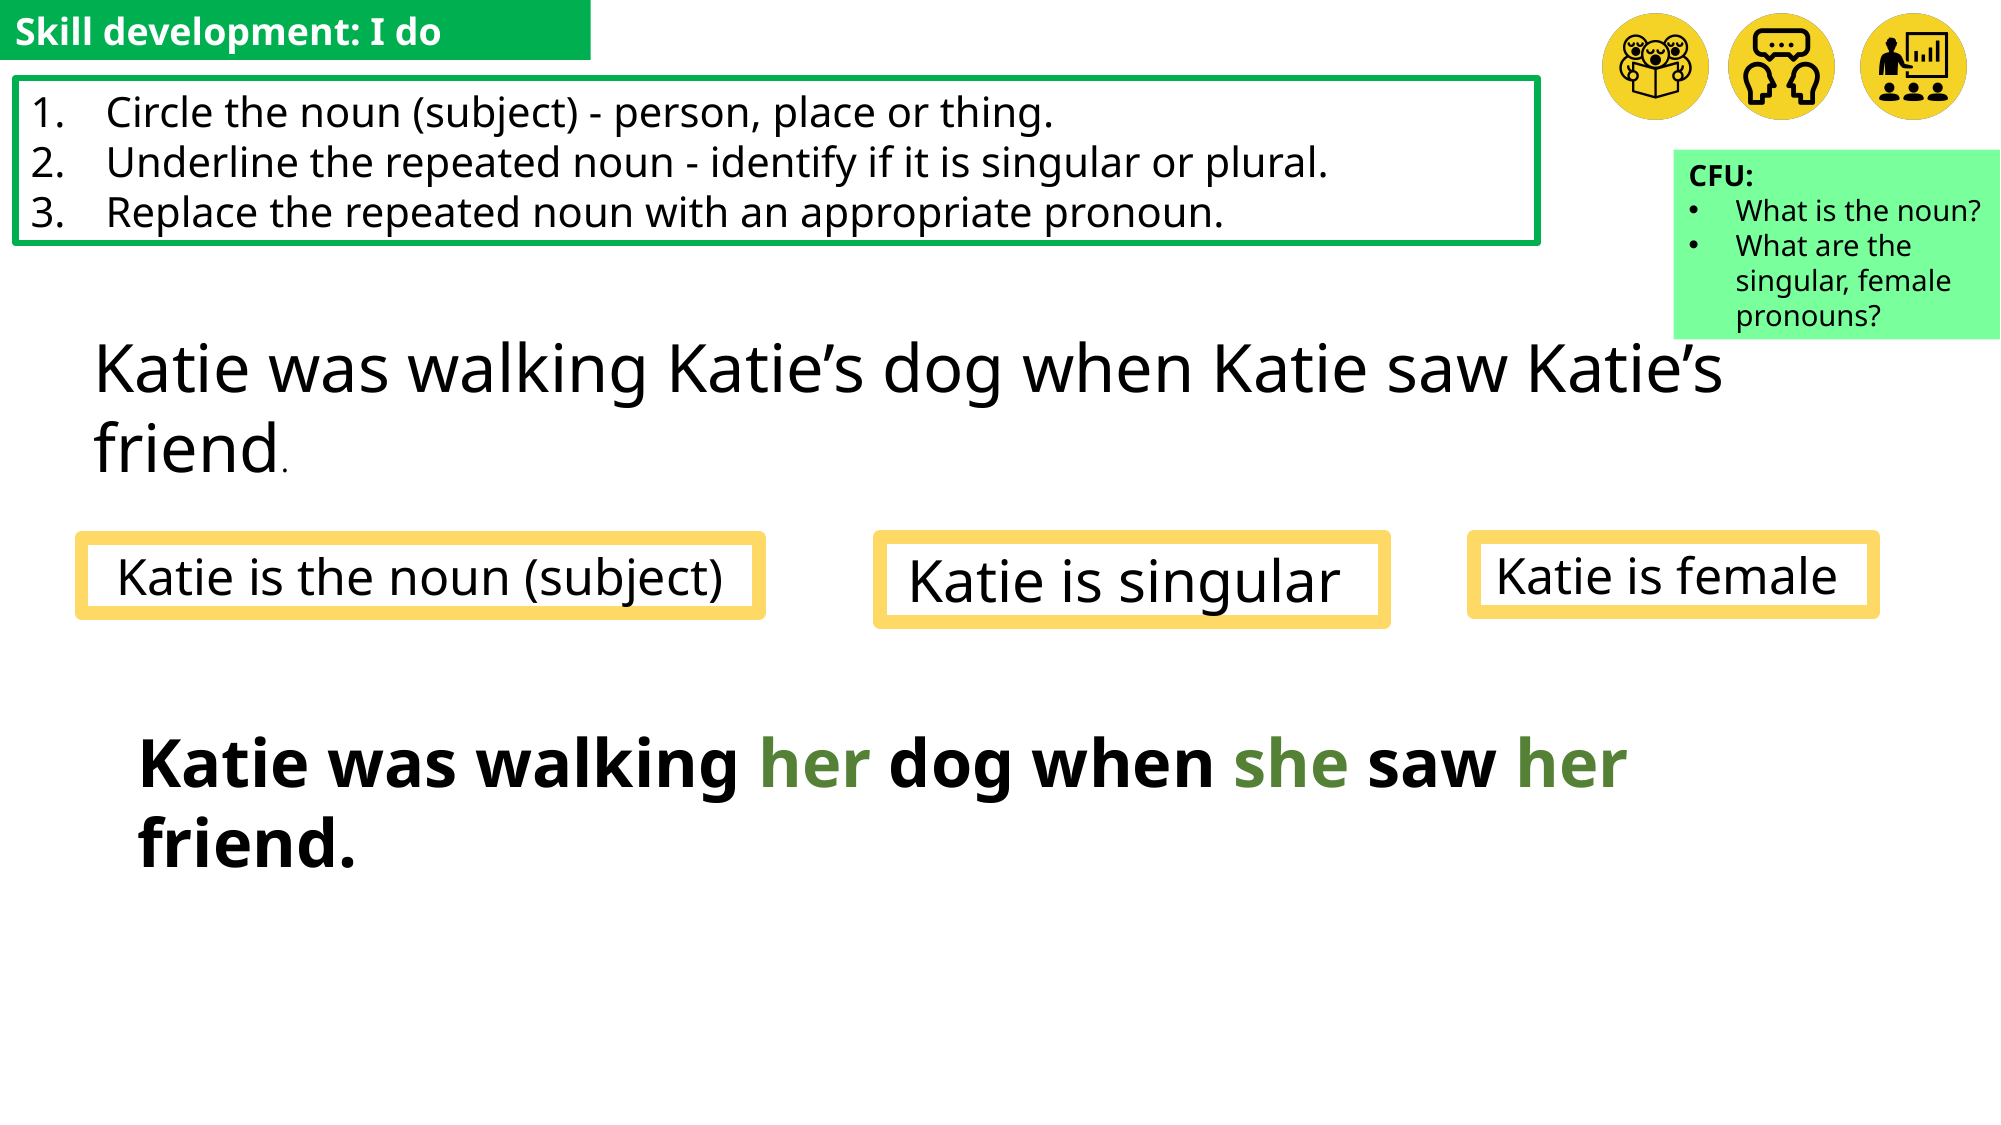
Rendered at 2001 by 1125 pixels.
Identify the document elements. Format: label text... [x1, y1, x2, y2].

text_box Katie is female [1473, 536, 1874, 612]
picture [1725, 11, 1837, 123]
picture [1600, 11, 1712, 123]
text_box CFU: What is the noun? What are the singular, female pronouns? [1673, 149, 2000, 340]
picture [1857, 11, 1969, 123]
text_box Circle the noun (subject) - person, place or thing. Underline the repeated noun - identify if it is singular or plural. Replace the repeated noun with an appropriate pronoun. [15, 78, 1538, 244]
text_box Katie is singular [879, 536, 1385, 622]
text_box Katie was walking her dog when she saw her friend. [122, 713, 1837, 889]
text_box Katie was walking Katie’s dog when Katie saw Katie’s friend. [78, 318, 1794, 494]
text_box Katie is the noun (subject) [81, 537, 759, 613]
text_box Skill development: I do [0, 0, 591, 60]
